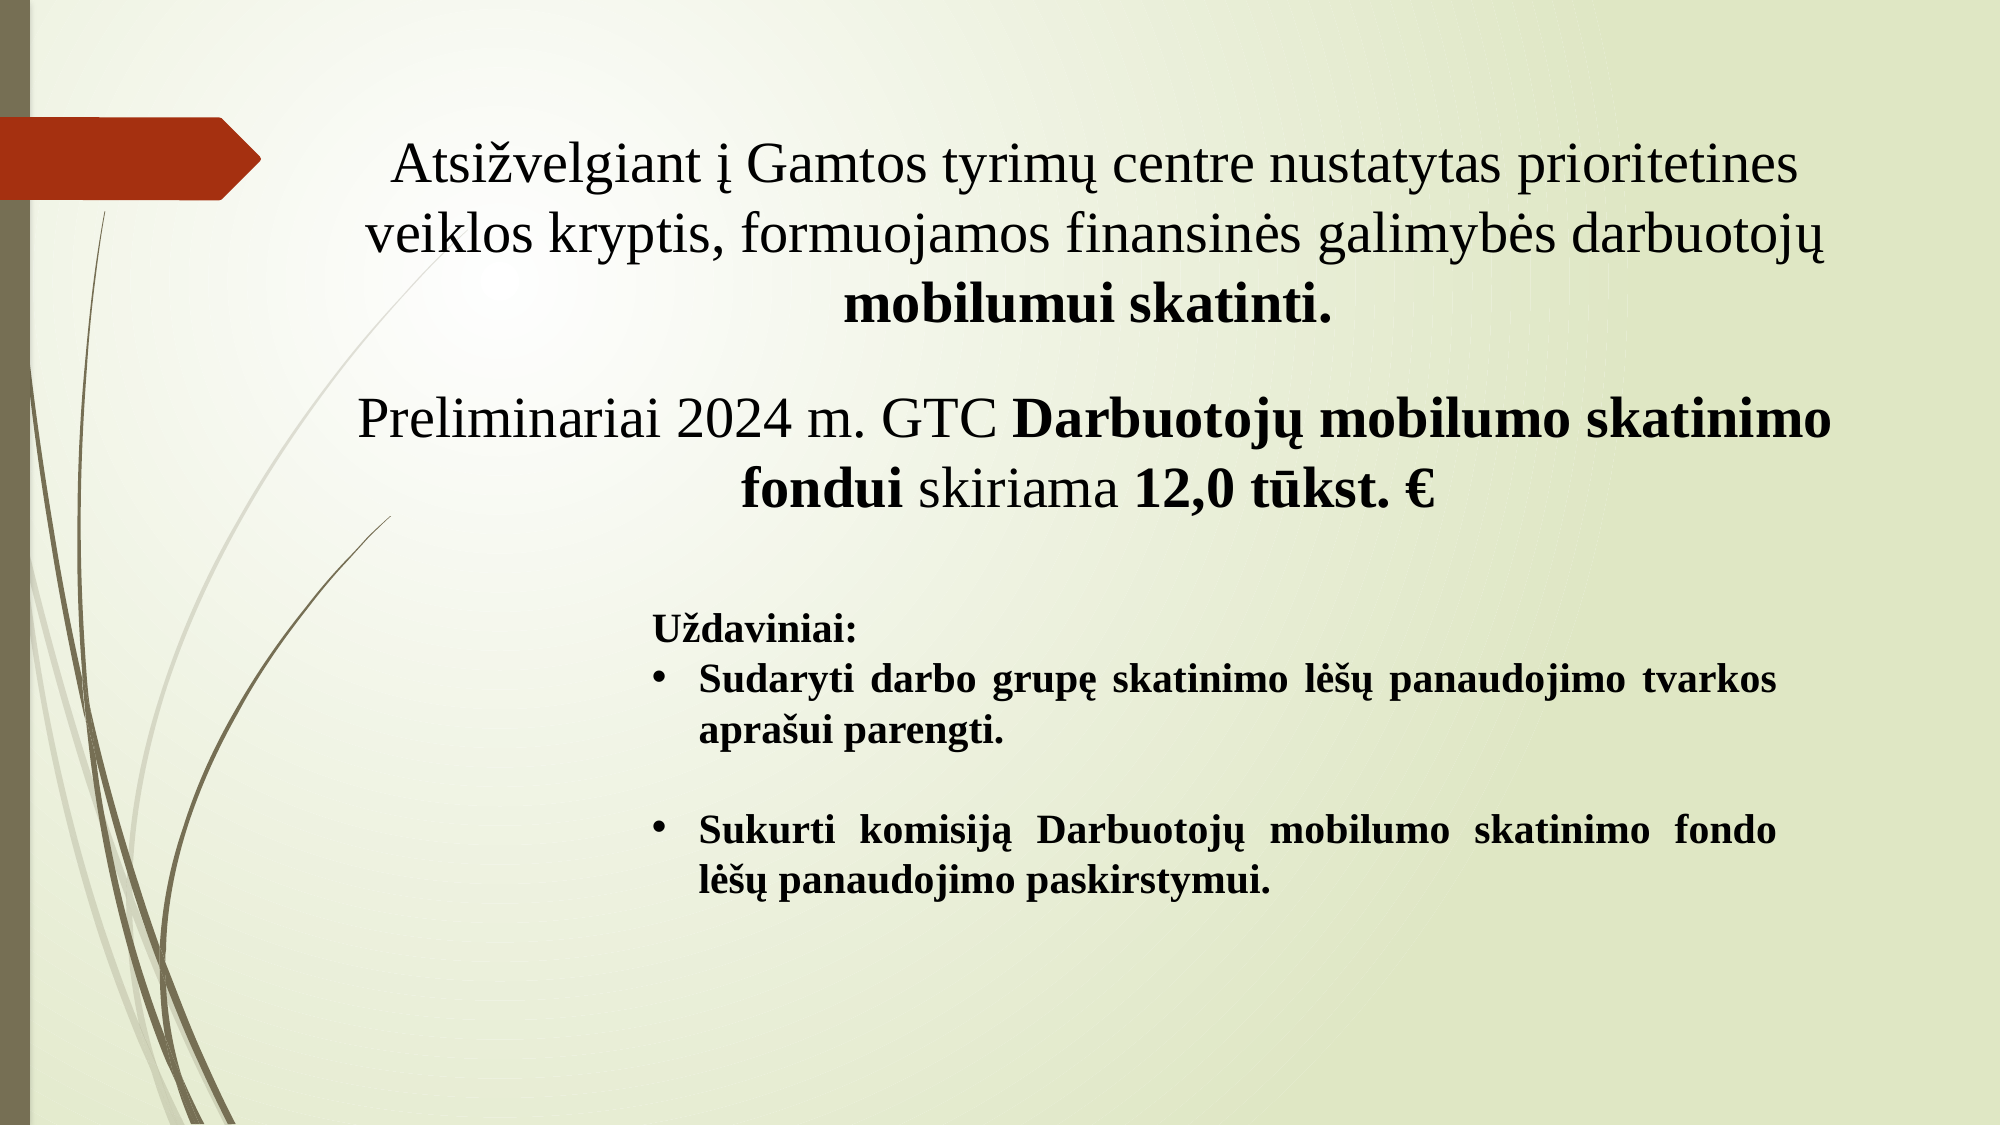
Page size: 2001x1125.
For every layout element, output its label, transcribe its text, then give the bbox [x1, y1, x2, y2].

text_box Atsižvelgiant į Gamtos tyrimų centre nustatytas prioritetines veiklos kryptis, formuojamos finansinės galimybės darbuotojų mobilumui skatinti. Preliminariai 2024 m. GTC Darbuotojų mobilumo skatinimo fondui skiriama 12,0 tūkst. € [326, 117, 1865, 527]
text_box Uždaviniai: Sudaryti darbo grupę skatinimo lėšų panaudojimo tvarkos aprašui parengti. Sukurti komisiją Darbuotojų mobilumo skatinimo fondo lėšų panaudojimo paskirstymui. [636, 593, 1793, 909]
